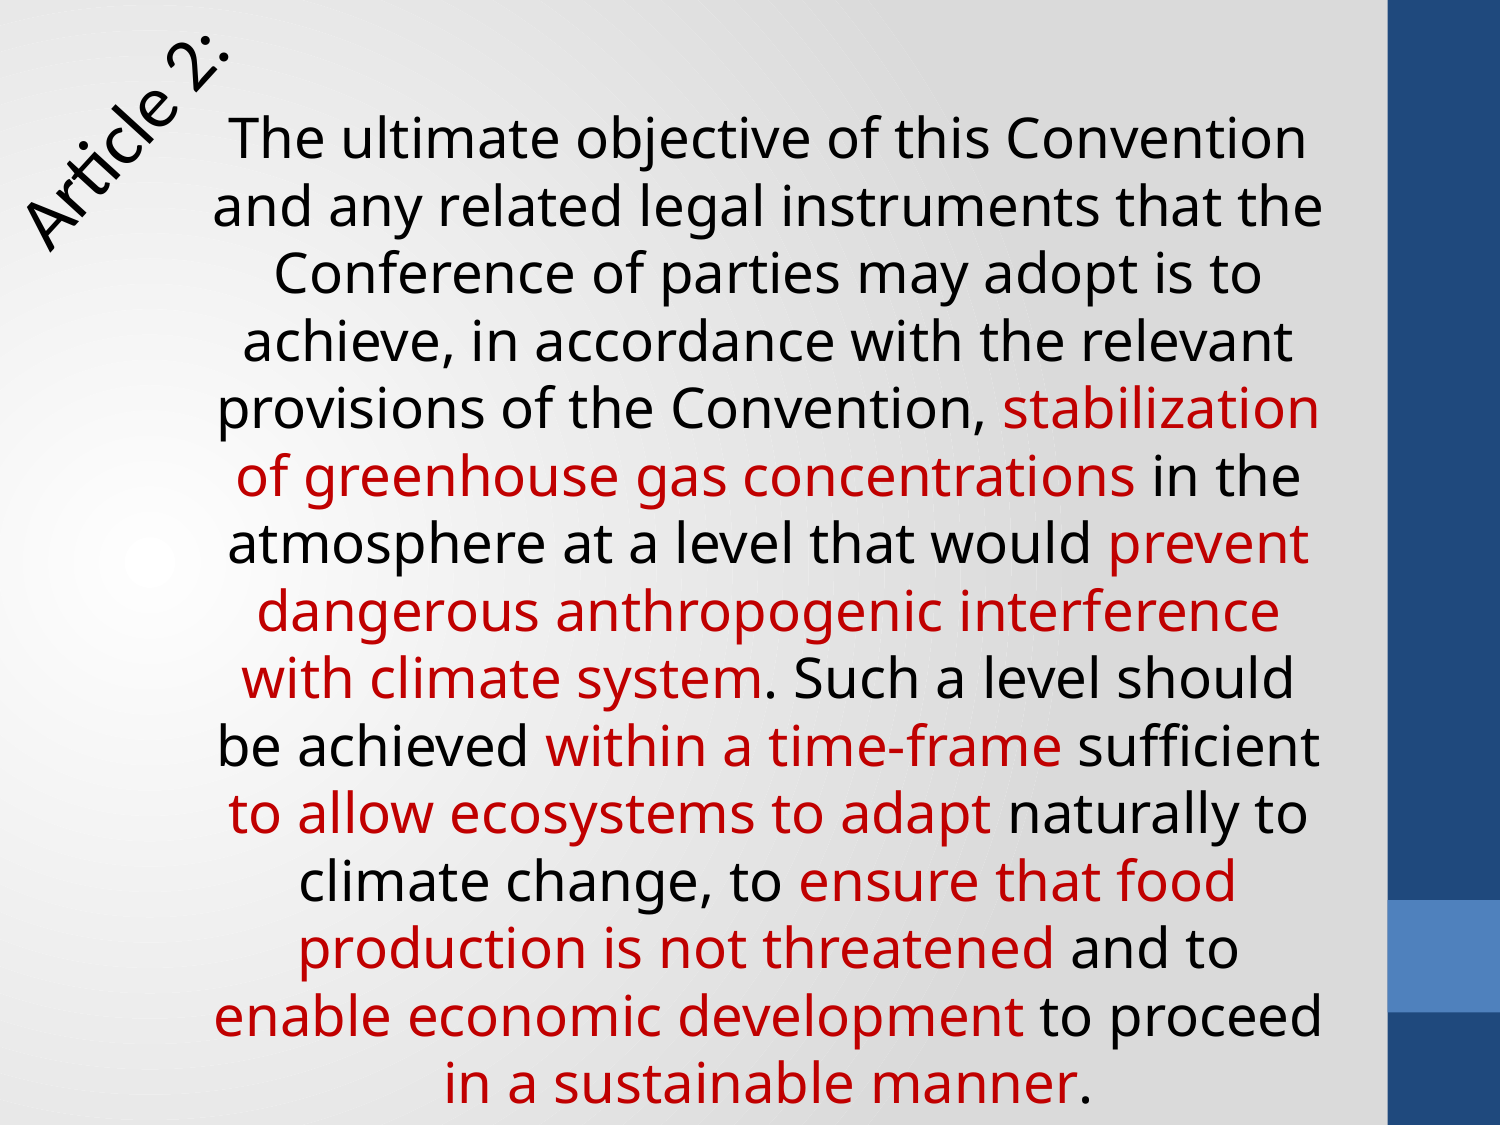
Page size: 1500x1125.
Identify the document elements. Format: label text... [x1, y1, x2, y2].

text_box Article 2: [0, 0, 312, 280]
text_box The ultimate objective of this Convention and any related legal instruments that the Conference of parties may adopt is to achieve, in accordance with the relevant provisions of the Convention, stabilization of greenhouse gas concentrations in the atmosphere at a level that would prevent dangerous anthropogenic interference with climate system. Such a level should be achieved within a time-frame sufficient to allow ecosystems to adapt naturally to climate change, to ensure that food production is not threatened and to enable economic development to proceed in a sustainable manner. [187, 94, 1350, 1123]
